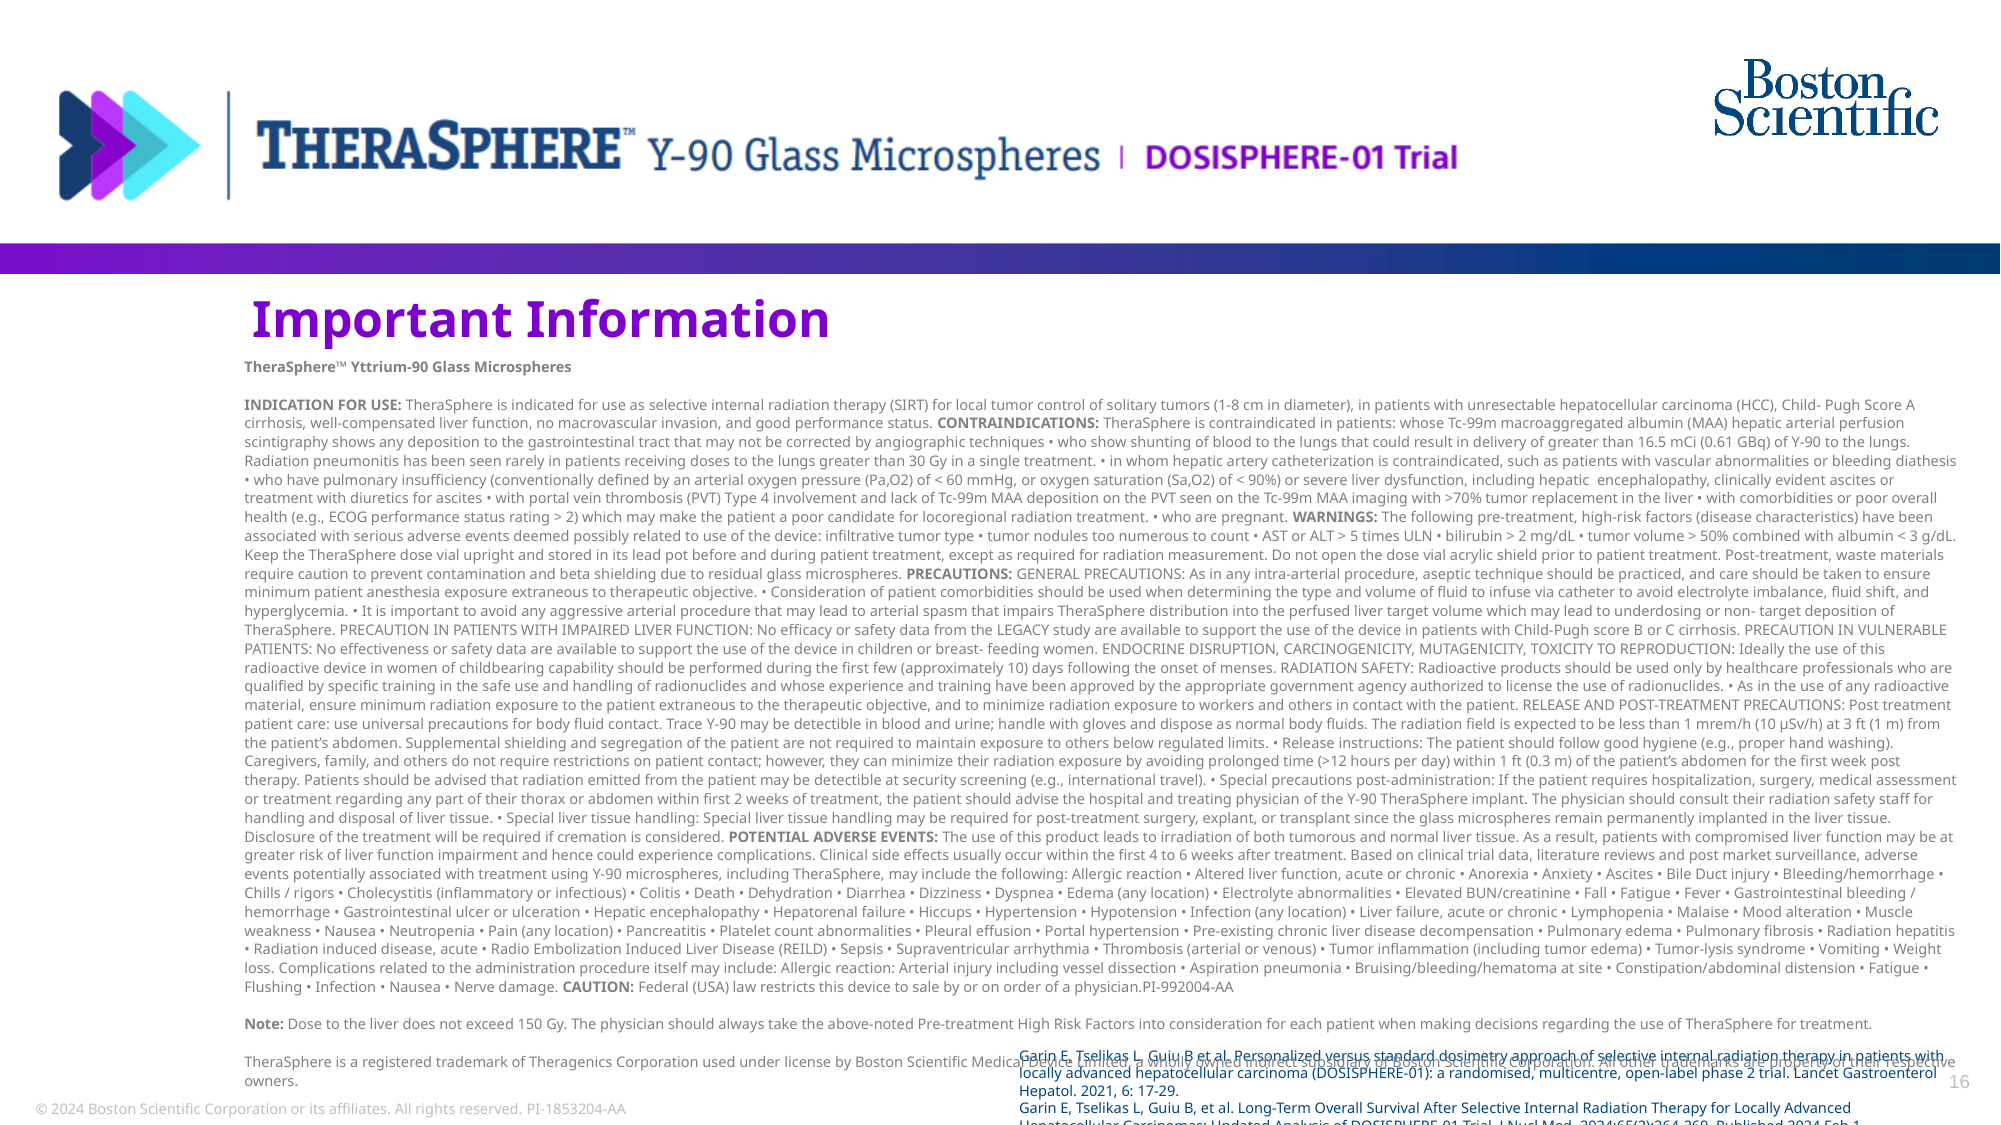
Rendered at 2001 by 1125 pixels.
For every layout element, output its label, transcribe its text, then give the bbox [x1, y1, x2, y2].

text_box Important Information [237, 280, 1815, 356]
picture [0, 243, 2000, 274]
picture [45, 81, 1469, 213]
text_box TheraSphere™ Yttrium-90 Glass Microspheres INDICATION FOR USE: TheraSphere is indicated for use as selective internal radiation therapy (SIRT) for local tumor control of solitary tumors (1-8 cm in diameter), in patients with unresectable hepatocellular carcinoma (HCC), Child- Pugh Score A cirrhosis, well-compensated liver function, no macrovascular invasion, and good performance status. CONTRAINDICATIONS: TheraSphere is contraindicated in patients: whose Tc-99m macroaggregated albumin (MAA) hepatic arterial perfusion scintigraphy shows any deposition to the gastrointestinal tract that may not be corrected by angiographic techniques • who show shunting of blood to the lungs that could result in delivery of greater than 16.5 mCi (0.61 GBq) of Y-90 to the lungs. Radiation pneumonitis has been seen rarely in patients receiving doses to the lungs greater than 30 Gy in a single treatment. • in whom hepatic artery catheterization is contraindicated, such as patients with vascular abnormalities or bleeding diathesis • who have pulmonary insufficiency (conventionally defined by an arterial oxygen pressure (Pa,O2) of < 60 mmHg, or oxygen saturation (Sa,O2) of < 90%) or severe liver dysfunction, including hepatic encephalopathy, clinically evident ascites or treatment with diuretics for ascites • with portal vein thrombosis (PVT) Type 4 involvement and lack of Tc-99m MAA deposition on the PVT seen on the Tc-99m MAA imaging with >70% tumor replacement in the liver • with comorbidities or poor overall health (e.g., ECOG performance status rating > 2) which may make the patient a poor candidate for locoregional radiation treatment. • who are pregnant. WARNINGS: The following pre-treatment, high-risk factors (disease characteristics) have been associated with serious adverse events deemed possibly related to use of the device: infiltrative tumor type • tumor nodules too numerous to count • AST or ALT > 5 times ULN • bilirubin > 2 mg/dL • tumor volume > 50% combined with albumin < 3 g/dL. Keep the TheraSphere dose vial upright and stored in its lead pot before and during patient treatment, except as required for radiation measurement. Do not open the dose vial acrylic shield prior to patient treatment. Post-treatment, waste materials require caution to prevent contamination and beta shielding due to residual glass microspheres. PRECAUTIONS: GENERAL PRECAUTIONS: As in any intra-arterial procedure, aseptic technique should be practiced, and care should be taken to ensure minimum patient anesthesia exposure extraneous to therapeutic objective. • Consideration of patient comorbidities should be used when determining the type and volume of fluid to infuse via catheter to avoid electrolyte imbalance, fluid shift, and hyperglycemia. • It is important to avoid any aggressive arterial procedure that may lead to arterial spasm that impairs TheraSphere distribution into the perfused liver target volume which may lead to underdosing or non- target deposition of TheraSphere. PRECAUTION IN PATIENTS WITH IMPAIRED LIVER FUNCTION: No efficacy or safety data from the LEGACY study are available to support the use of the device in patients with Child-Pugh score B or C cirrhosis. PRECAUTION IN VULNERABLE PATIENTS: No effectiveness or safety data are available to support the use of the device in children or breast- feeding women. ENDOCRINE DISRUPTION, CARCINOGENICITY, MUTAGENICITY, TOXICITY TO REPRODUCTION: Ideally the use of this radioactive device in women of childbearing capability should be performed during the first few (approximately 10) days following the onset of menses. RADIATION SAFETY: Radioactive products should be used only by healthcare professionals who are qualified by specific training in the safe use and handling of radionuclides and whose experience and training have been approved by the appropriate government agency authorized to license the use of radionuclides. • As in the use of any radioactive material, ensure minimum radiation exposure to the patient extraneous to the therapeutic objective, and to minimize radiation exposure to workers and others in contact with the patient. RELEASE AND POST-TREATMENT PRECAUTIONS: Post treatment patient care: use universal precautions for body fluid contact. Trace Y-90 may be detectible in blood and urine; handle with gloves and dispose as normal body fluids. The radiation field is expected to be less than 1 mrem/h (10 µSv/h) at 3 ft (1 m) from the patient’s abdomen. Supplemental shielding and segregation of the patient are not required to maintain exposure to others below regulated limits. • Release instructions: The patient should follow good hygiene (e.g., proper hand washing). Caregivers, family, and others do not require restrictions on patient contact; however, they can minimize their radiation exposure by avoiding prolonged time (>12 hours per day) within 1 ft (0.3 m) of the patient’s abdomen for the first week post therapy. Patients should be advised that radiation emitted from the patient may be detectible at security screening (e.g., international travel). • Special precautions post-administration: If the patient requires hospitalization, surgery, medical assessment or treatment regarding any part of their thorax or abdomen within first 2 weeks of treatment, the patient should advise the hospital and treating physician of the Y-90 TheraSphere implant. The physician should consult their radiation safety staff for handling and disposal of liver tissue. • Special liver tissue handling: Special liver tissue handling may be required for post-treatment surgery, explant, or transplant since the glass microspheres remain permanently implanted in the liver tissue. Disclosure of the treatment will be required if cremation is considered. POTENTIAL ADVERSE EVENTS: The use of this product leads to irradiation of both tumorous and normal liver tissue. As a result, patients with compromised liver function may be at greater risk of liver function impairment and hence could experience complications. Clinical side effects usually occur within the first 4 to 6 weeks after treatment. Based on clinical trial data, literature reviews and post market surveillance, adverse events potentially associated with treatment using Y-90 microspheres, including TheraSphere, may include the following: Allergic reaction • Altered liver function, acute or chronic • Anorexia • Anxiety • Ascites • Bile Duct injury • Bleeding/hemorrhage • Chills / rigors • Cholecystitis (inflammatory or infectious) • Colitis • Death • Dehydration • Diarrhea • Dizziness • Dyspnea • Edema (any location) • Electrolyte abnormalities • Elevated BUN/creatinine • Fall • Fatigue • Fever • Gastrointestinal bleeding / hemorrhage • Gastrointestinal ulcer or ulceration • Hepatic encephalopathy • Hepatorenal failure • Hiccups • Hypertension • Hypotension • Infection (any location) • Liver failure, acute or chronic • Lymphopenia • Malaise • Mood alteration • Muscle weakness • Nausea • Neutropenia • Pain (any location) • Pancreatitis • Platelet count abnormalities • Pleural effusion • Portal hypertension • Pre-existing chronic liver disease decompensation • Pulmonary edema • Pulmonary fibrosis • Radiation hepatitis • Radiation induced disease, acute • Radio Embolization Induced Liver Disease (REILD) • Sepsis • Supraventricular arrhythmia • Thrombosis (arterial or venous) • Tumor inflammation (including tumor edema) • Tumor-lysis syndrome • Vomiting • Weight loss. Complications related to the administration procedure itself may include: Allergic reaction: Arterial injury including vessel dissection • Aspiration pneumonia • Bruising/bleeding/hematoma at site • Constipation/abdominal distension • Fatigue • Flushing • Infection • Nausea • Nerve damage. CAUTION: Federal (USA) law restricts this device to sale by or on order of a physician.PI-992004-AA Note: Dose to the liver does not exceed 150 Gy. The physician should always take the above-noted Pre-treatment High Risk Factors into consideration for each patient when making decisions regarding the use of TheraSphere for treatment. TheraSphere is a registered trademark of Theragenics Corporation used under license by Boston Scientific Medical Device Limited, a wholly owned indirect subsidiary of Boston Scientific Corporation. All other trademarks are property of their respective owners. [229, 349, 1975, 1097]
picture [1699, 59, 1957, 145]
